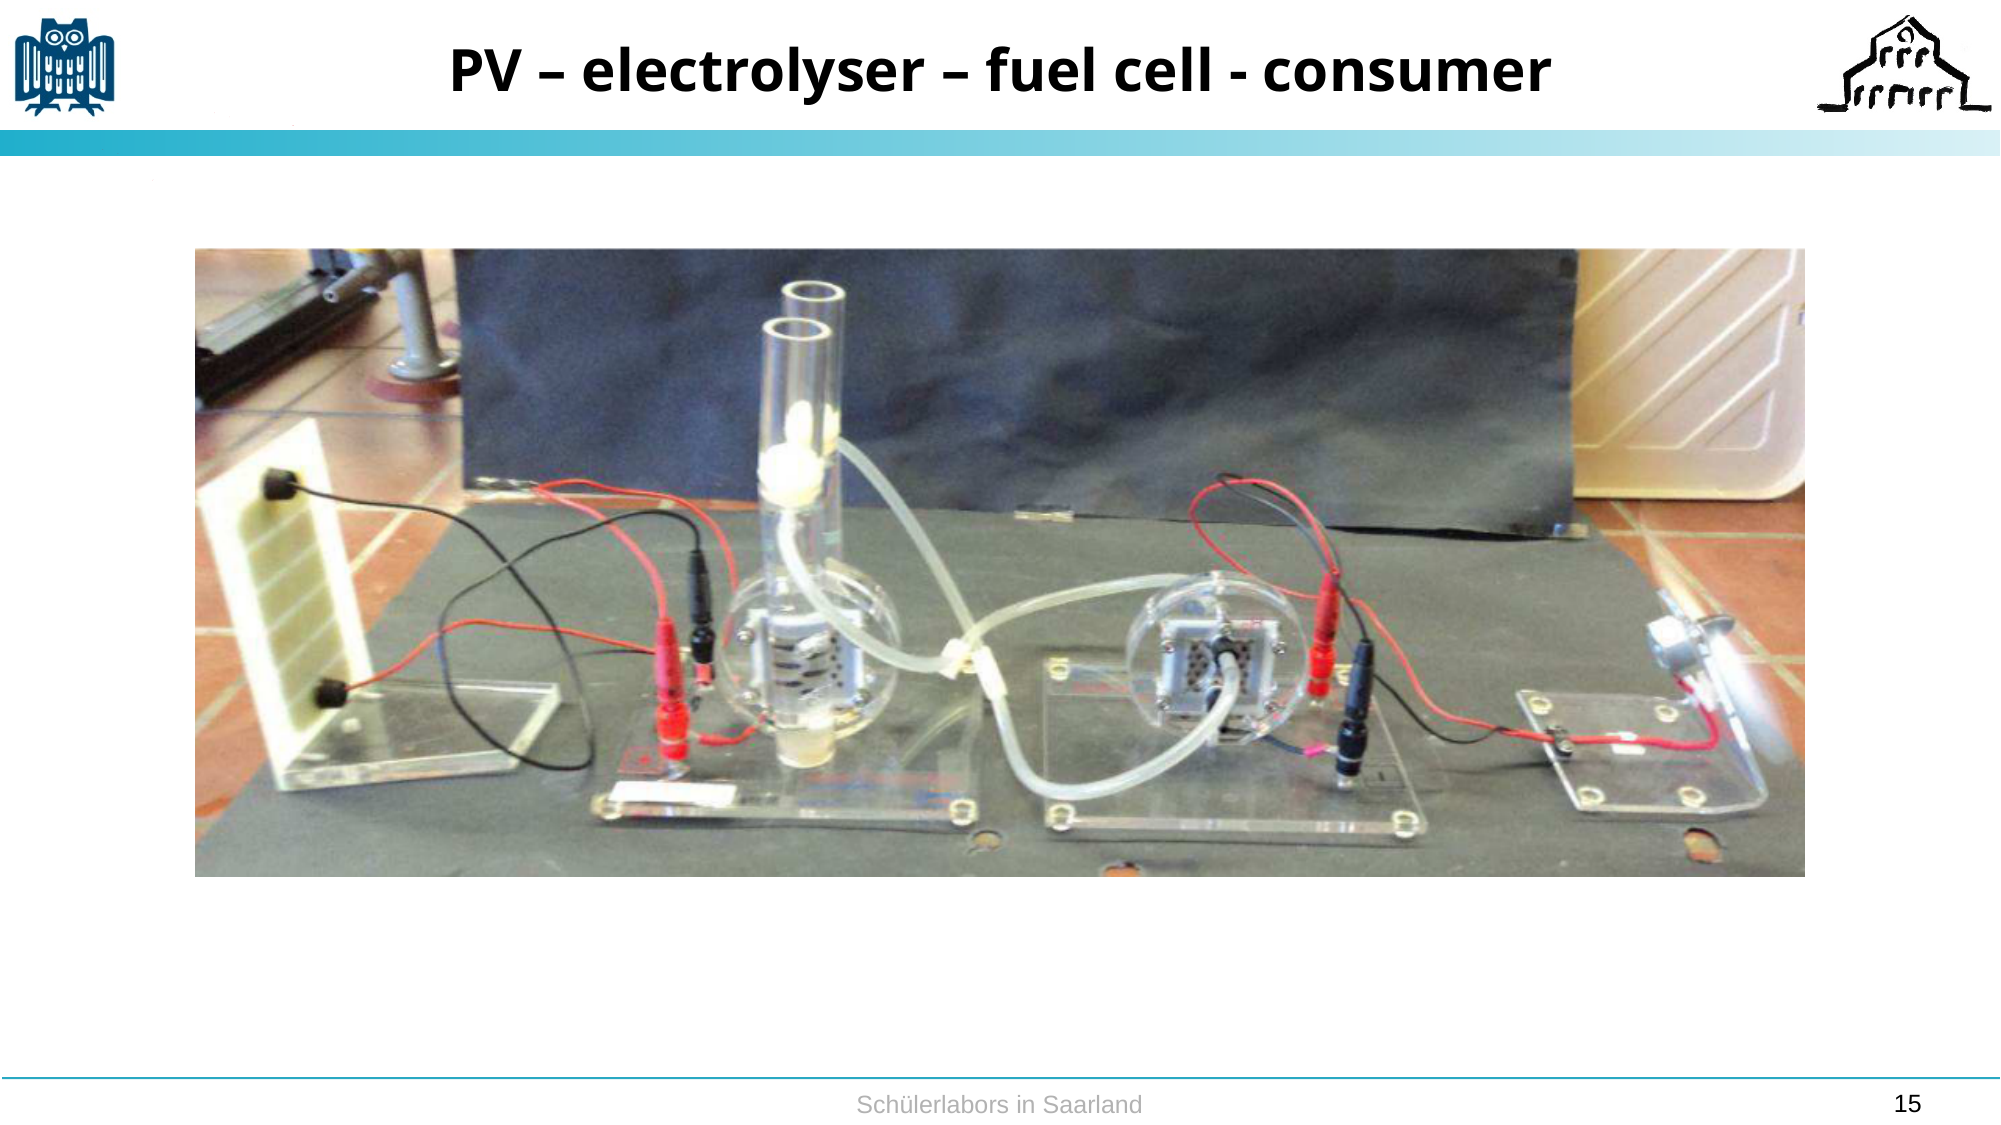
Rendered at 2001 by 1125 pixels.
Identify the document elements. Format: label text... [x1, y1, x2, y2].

picture [1817, 13, 1992, 117]
picture [8, 8, 121, 122]
picture [194, 248, 1805, 877]
title PV – electrolyser – fuel cell - consumer [24, 25, 1978, 111]
